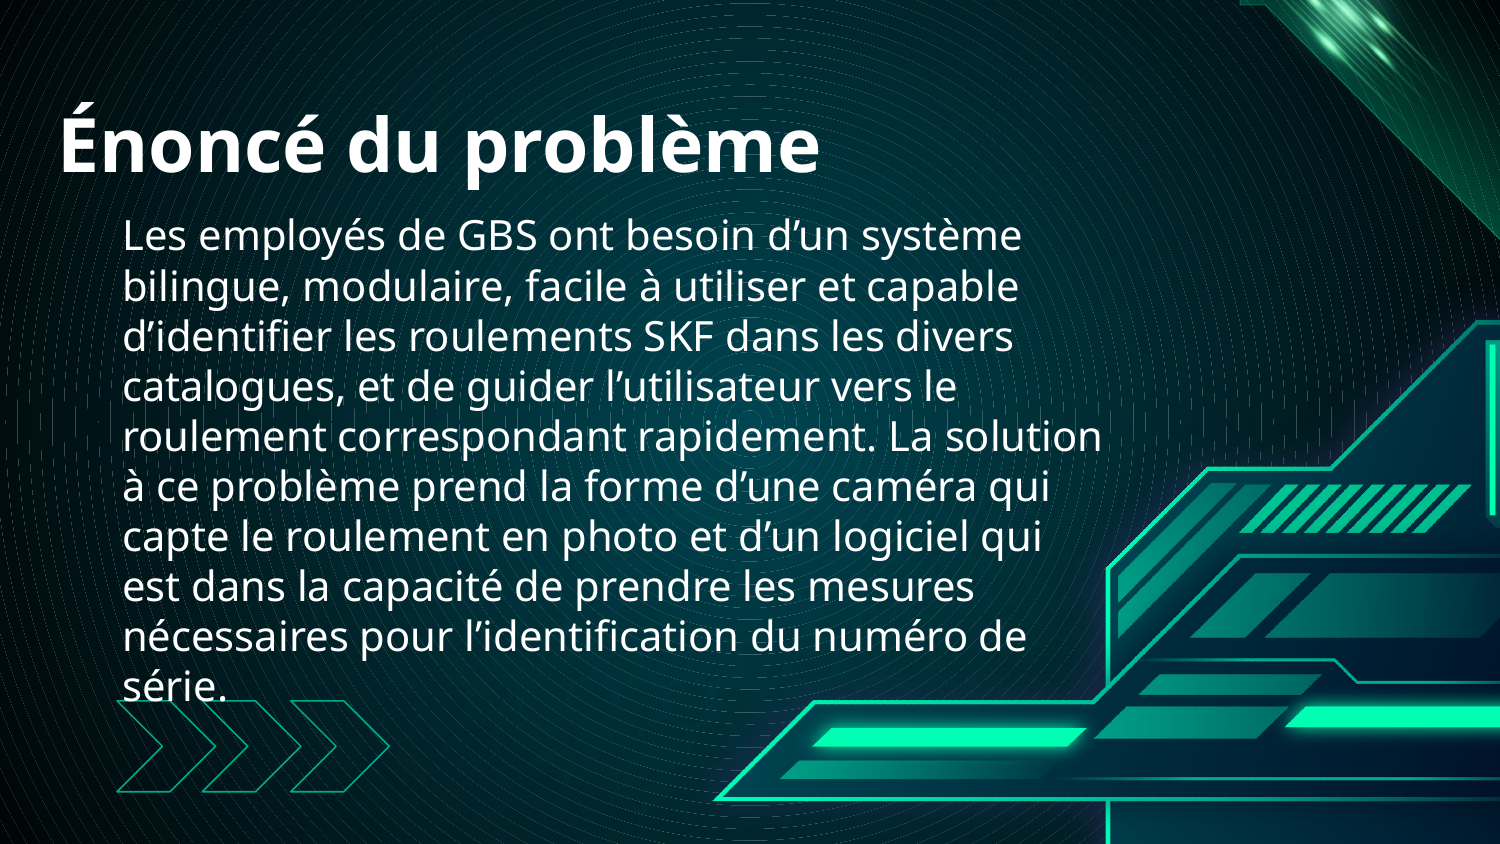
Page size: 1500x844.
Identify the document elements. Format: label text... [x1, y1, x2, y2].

picture [0, 0, 1500, 844]
picture [1392, 485, 1448, 532]
picture [1370, 485, 1427, 532]
picture [1349, 485, 1406, 532]
list Les employés de GBS ont besoin d’un système bilingue, modulaire, facile à utiliser et capable d’identifier les roulements SKF dans les divers catalogues, et de guider l’utilisateur vers le roulement correspondant rapidement. La solution à ce problème prend la forme d’une caméra qui capte le roulement en photo et d’un logiciel qui est dans la capacité de prendre les mesures nécessaires pour l’identification du numéro de série. [107, 194, 1125, 410]
picture [1328, 485, 1384, 532]
picture [1414, 485, 1470, 533]
picture [1284, 485, 1341, 532]
picture [1242, 485, 1297, 532]
picture [1263, 485, 1319, 532]
picture [1306, 485, 1361, 532]
title Énoncé du problème [42, 82, 1309, 177]
